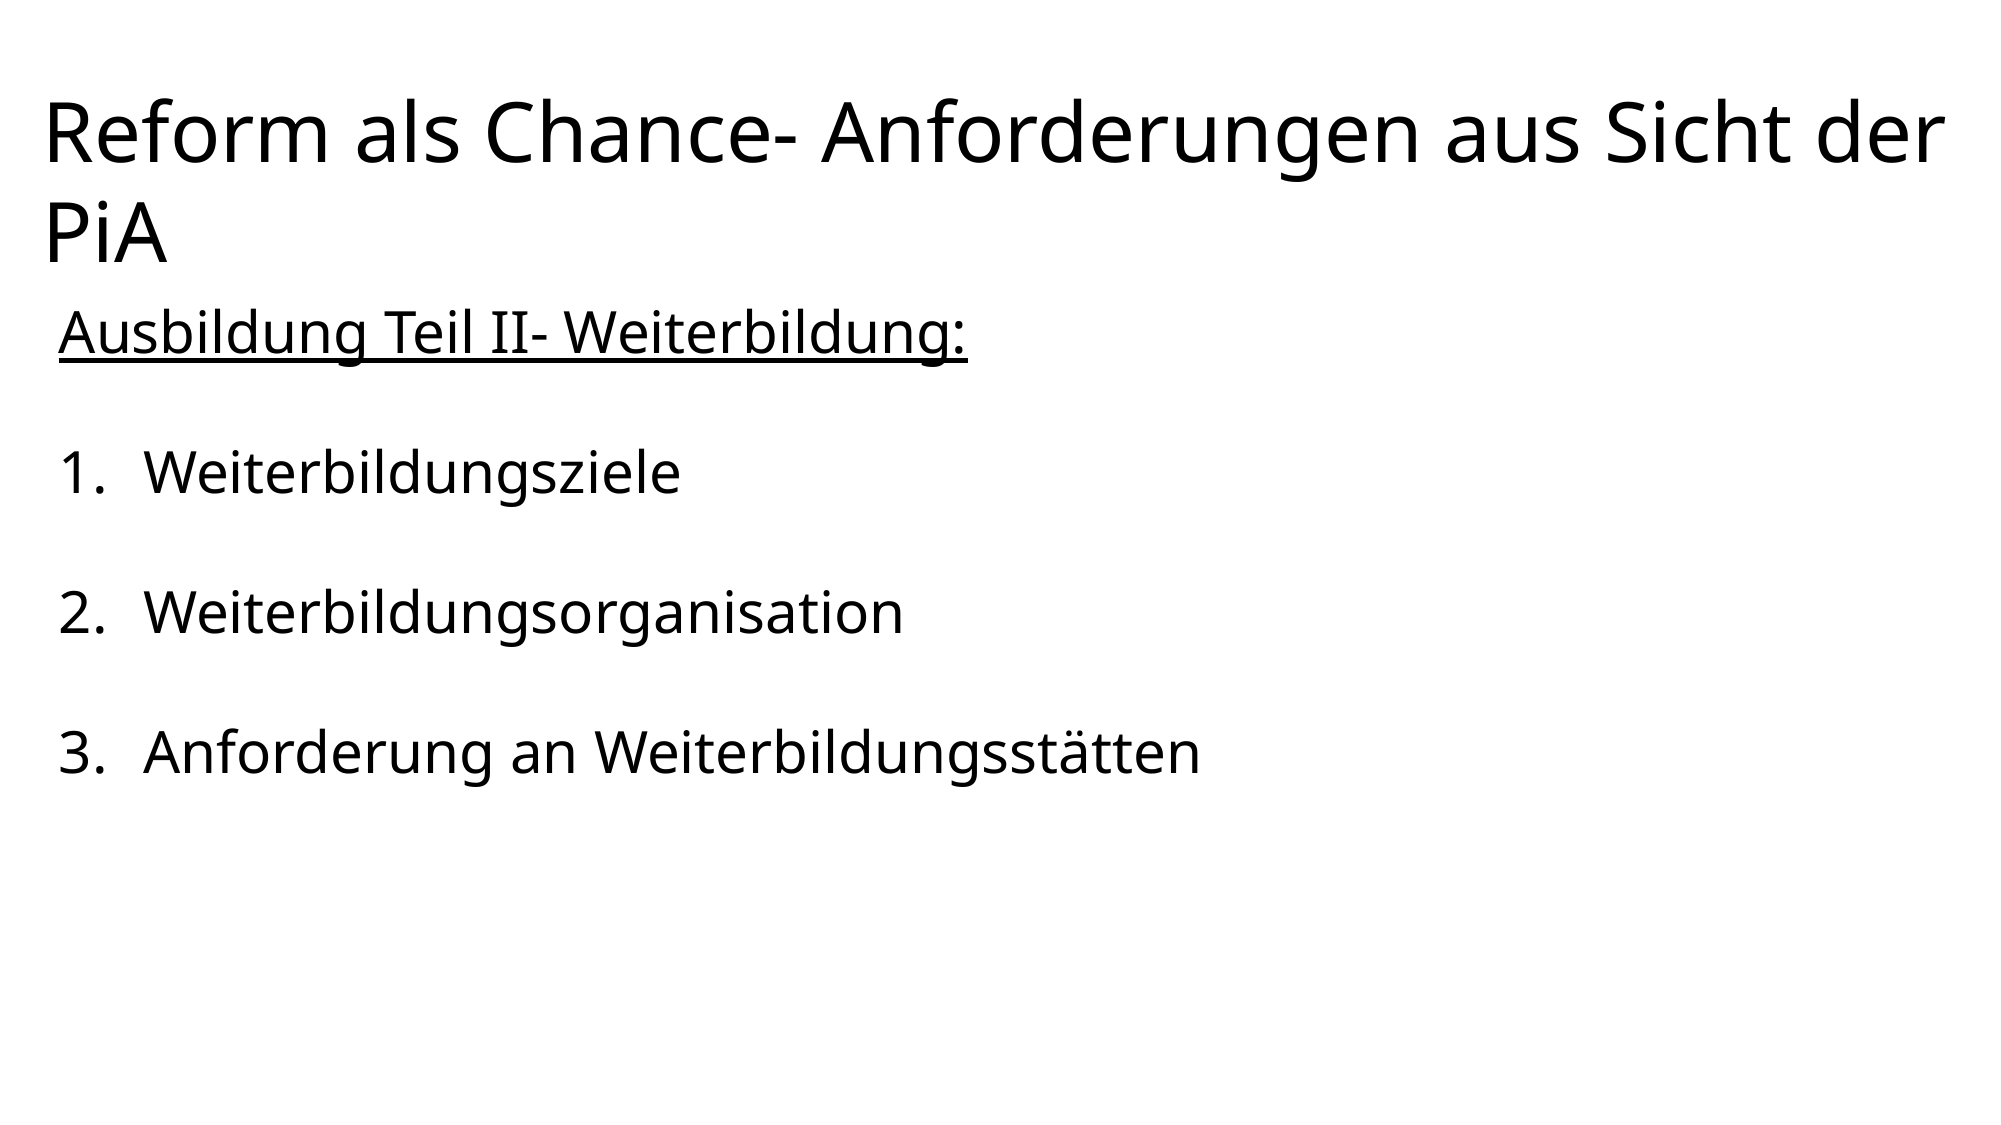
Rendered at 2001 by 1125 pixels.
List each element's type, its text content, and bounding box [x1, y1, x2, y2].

text_box Ausbildung Teil II- Weiterbildung: Weiterbildungsziele Weiterbildungsorganisation Anforderung an Weiterbildungsstätten [43, 288, 1956, 793]
text_box Reform als Chance- Anforderungen aus Sicht der PiA [27, 71, 1972, 287]
